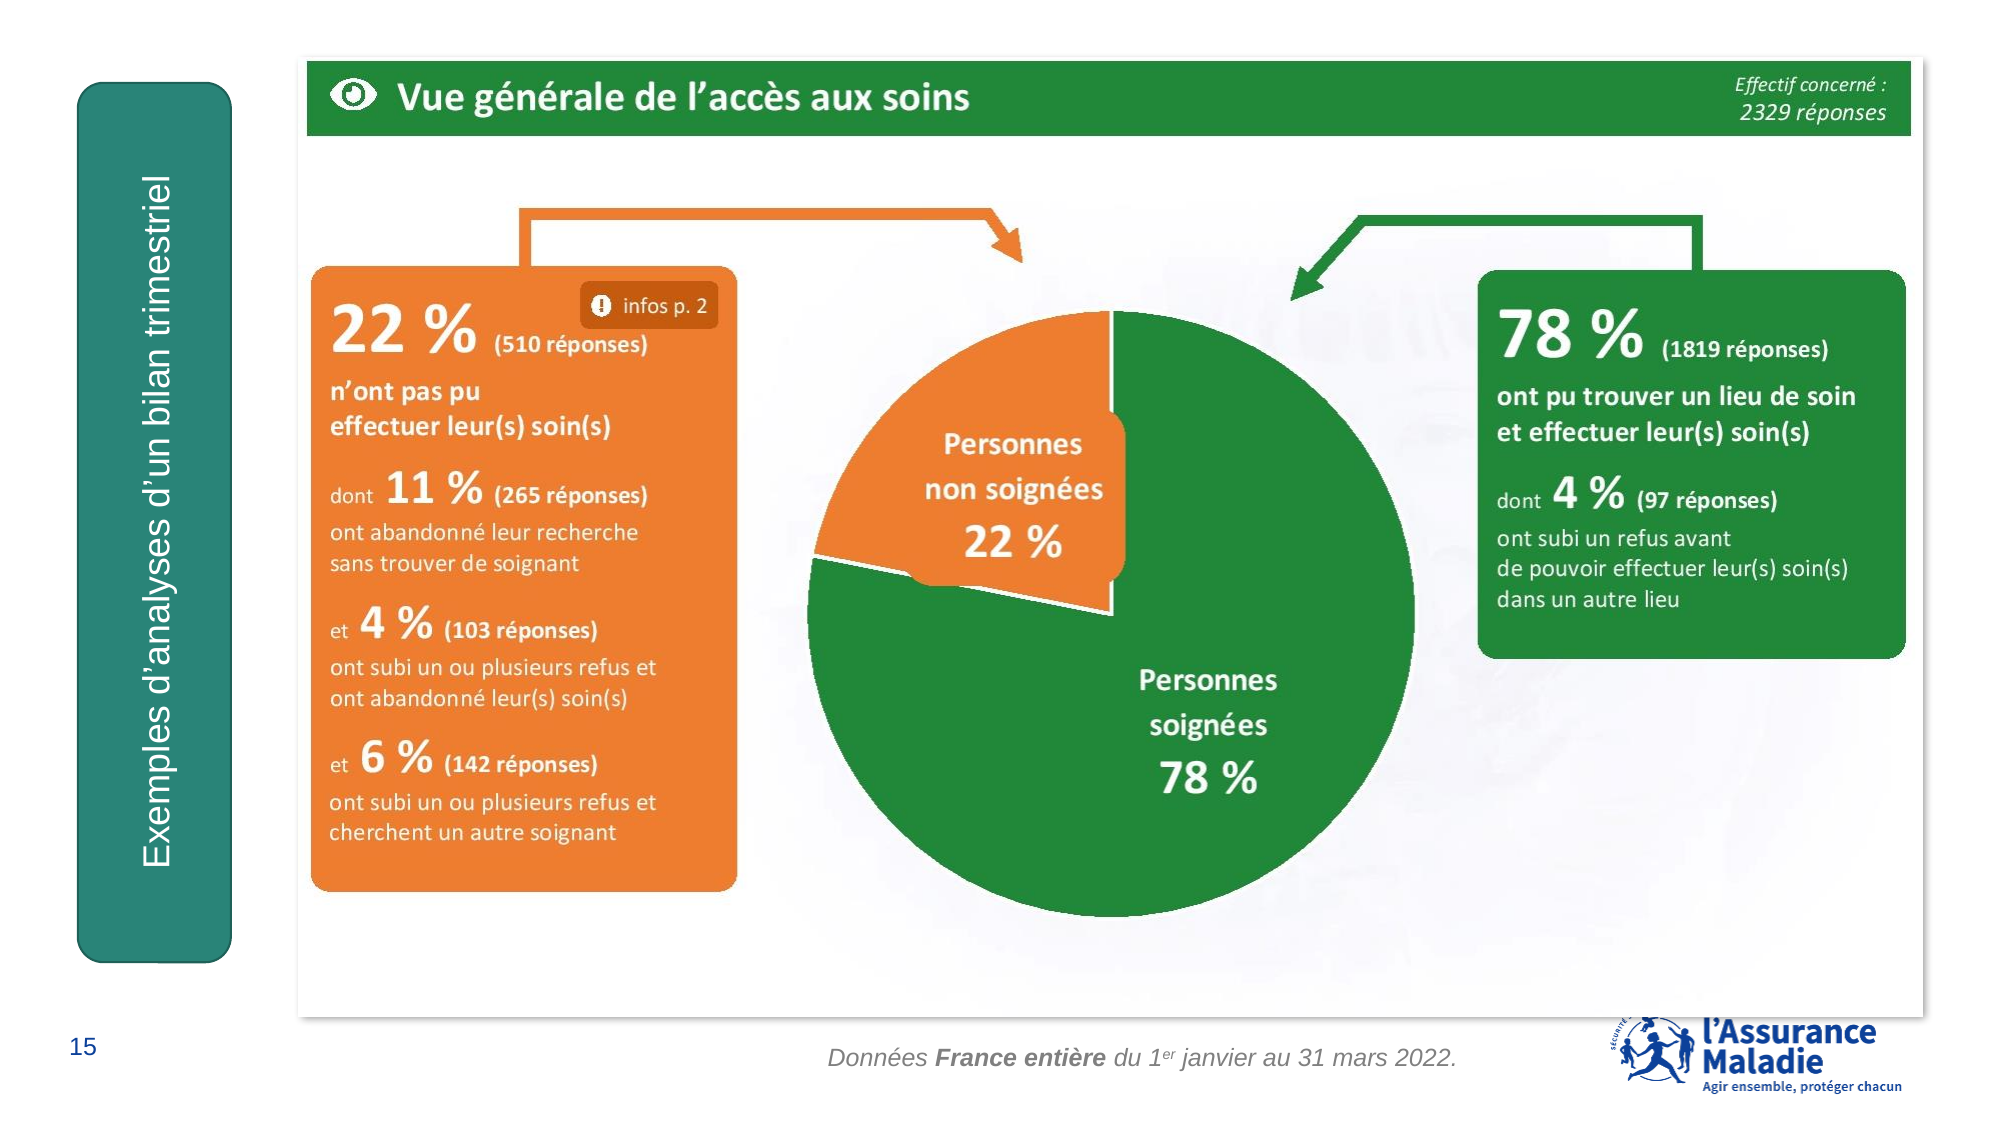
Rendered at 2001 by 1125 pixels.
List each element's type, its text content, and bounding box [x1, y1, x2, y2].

slide_number 15 [64, 719, 183, 1125]
picture [298, 57, 1923, 1125]
